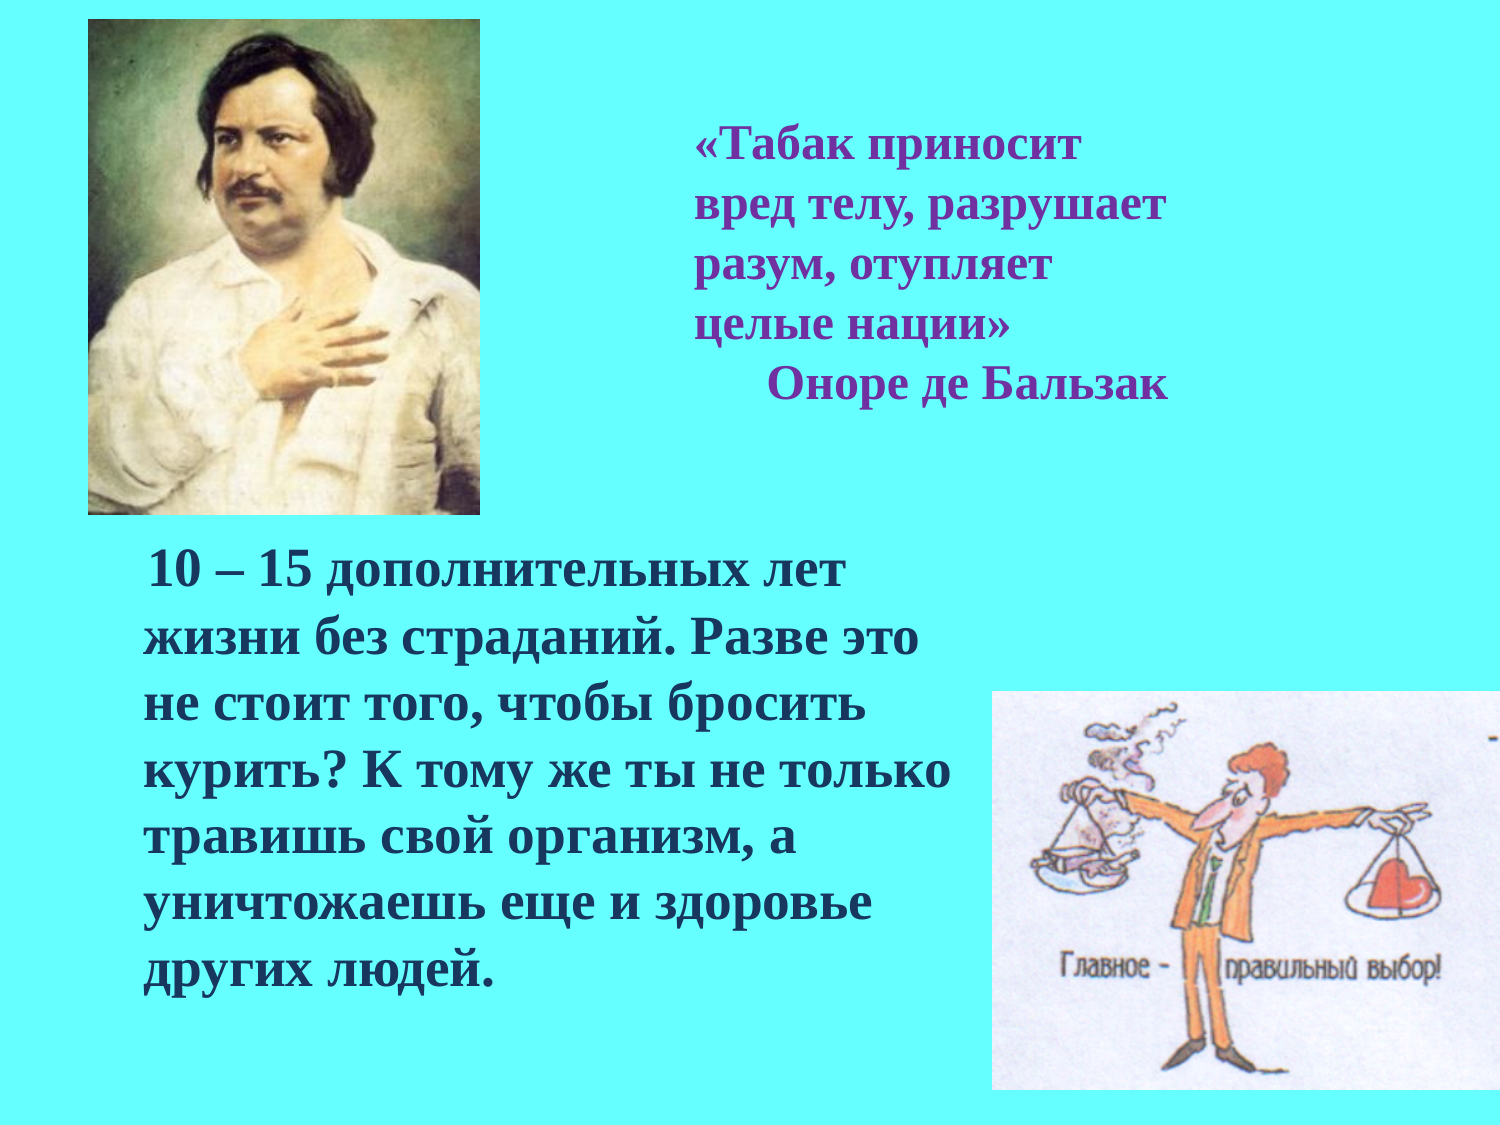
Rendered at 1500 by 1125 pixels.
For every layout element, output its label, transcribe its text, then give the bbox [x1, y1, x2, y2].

list 10 – 15 дополнительных лет жизни без страданий. Разве это не стоит того, чтобы бросить курить? К тому же ты не только травишь свой организм, а уничтожаешь еще и здоровье других людей. [75, 515, 985, 1005]
picture [992, 691, 1500, 1091]
picture [88, 18, 480, 515]
text_box «Табак приносит вред телу, разрушает разум, отупляет целые нации» Оноре де Бальзак [679, 101, 1183, 417]
